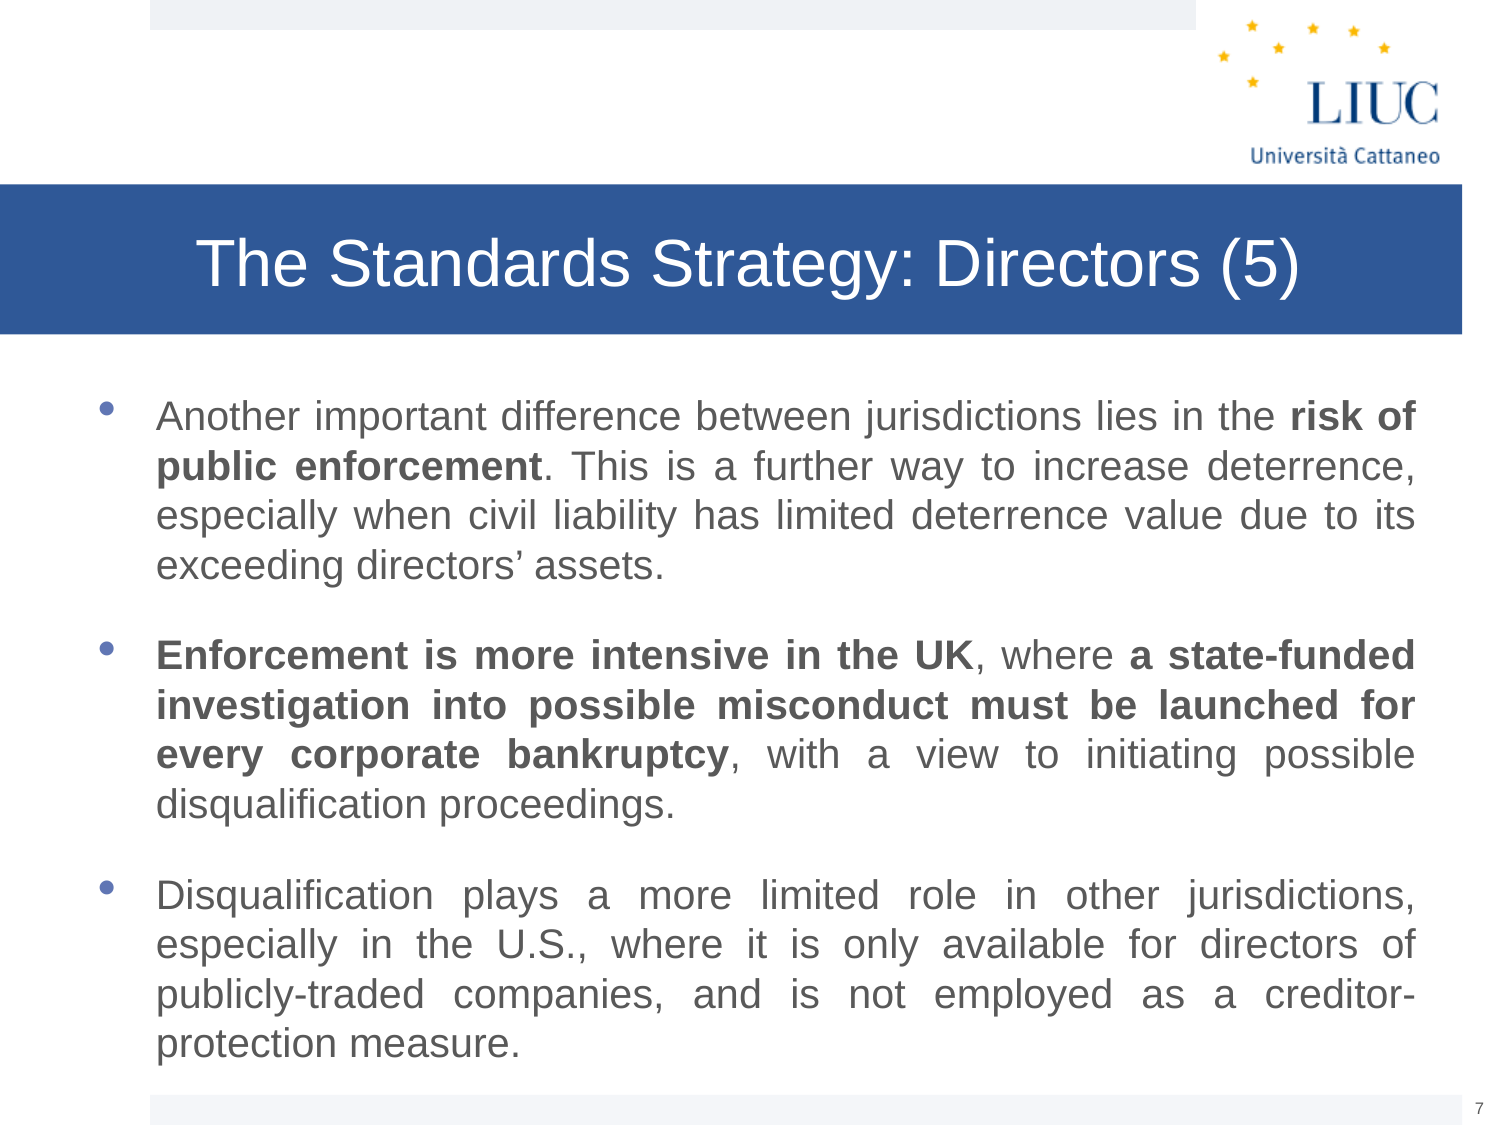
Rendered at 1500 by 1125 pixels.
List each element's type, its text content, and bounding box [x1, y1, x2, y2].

picture [1196, 0, 1463, 183]
title The Standards Strategy: Directors (5) [0, 184, 1463, 335]
slide_number 6 [1441, 1077, 1500, 1125]
list Another important difference between jurisdictions lies in the risk of public enforcement. This is a further way to increase deterrence, especially when civil liability has limited deterrence value due to its exceeding directors’ assets. Enforcement is more intensive in the UK, where a state-funded investigation into possible misconduct must be launched for every corporate bankruptcy, with a view to initiating possible disqualification proceedings. Disqualification plays a more limited role in other jurisdictions, especially in the U.S., where it is only available for directors of publicly-traded companies, and is not employed as a creditor-protection measure. [85, 381, 1432, 1078]
